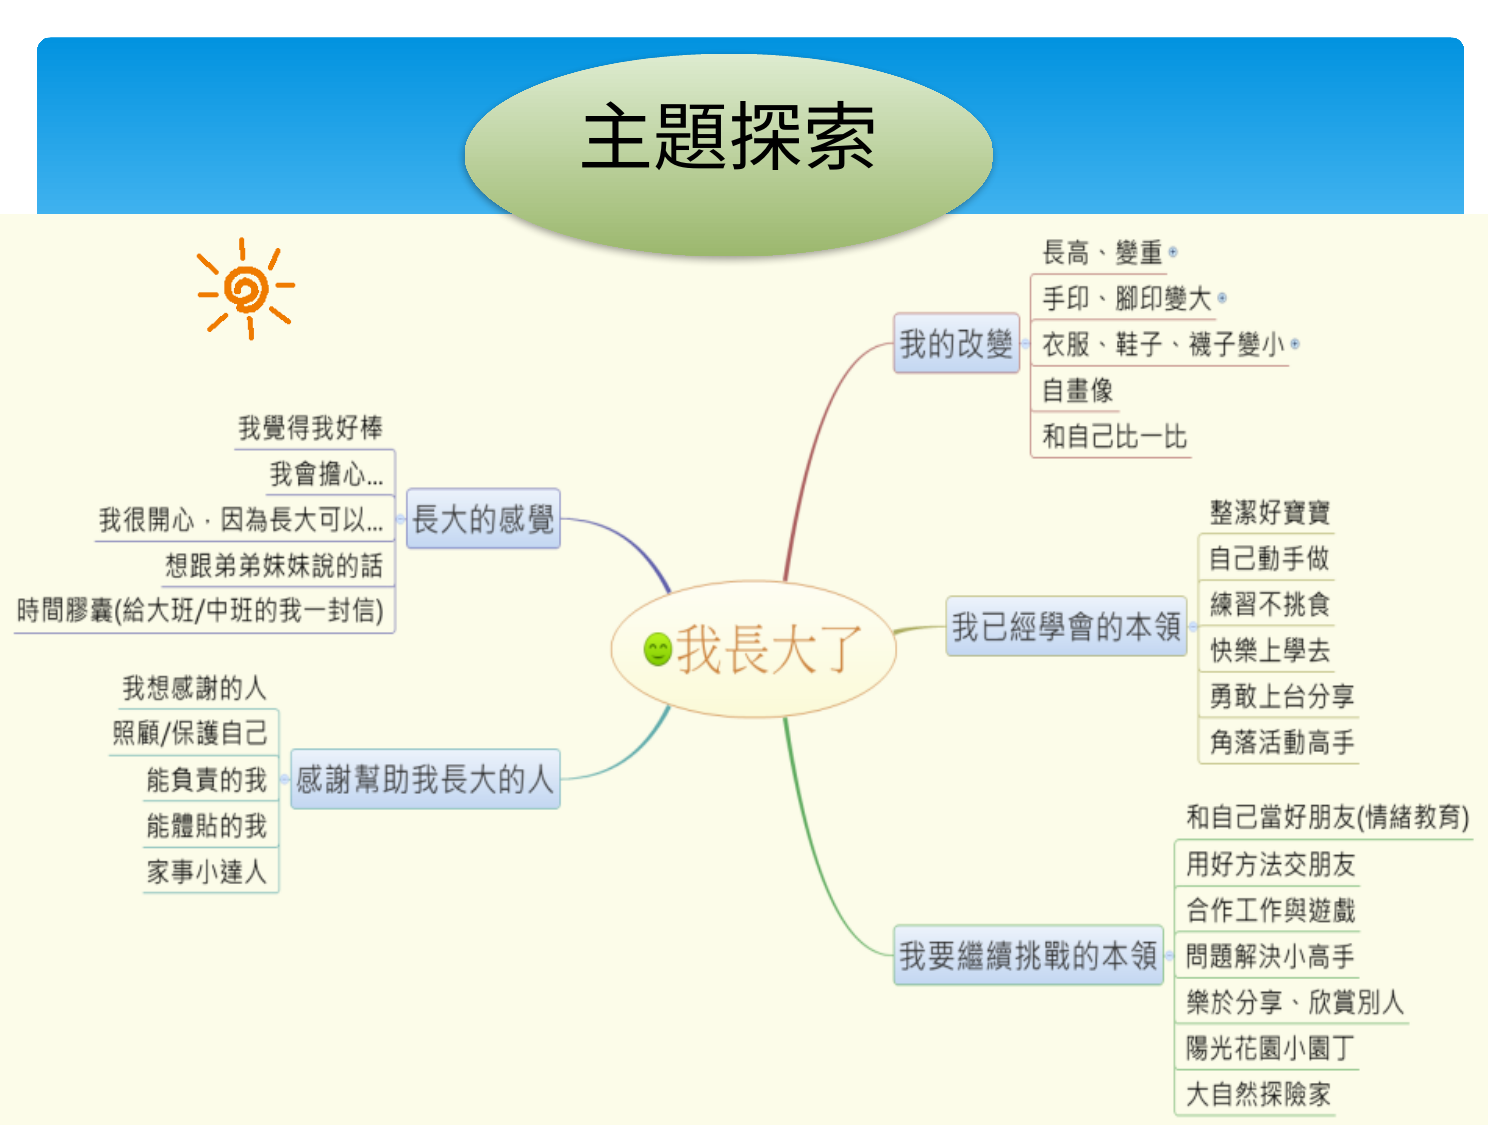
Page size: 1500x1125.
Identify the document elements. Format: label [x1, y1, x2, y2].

text_box [464, 53, 994, 257]
picture [0, 213, 1488, 1125]
